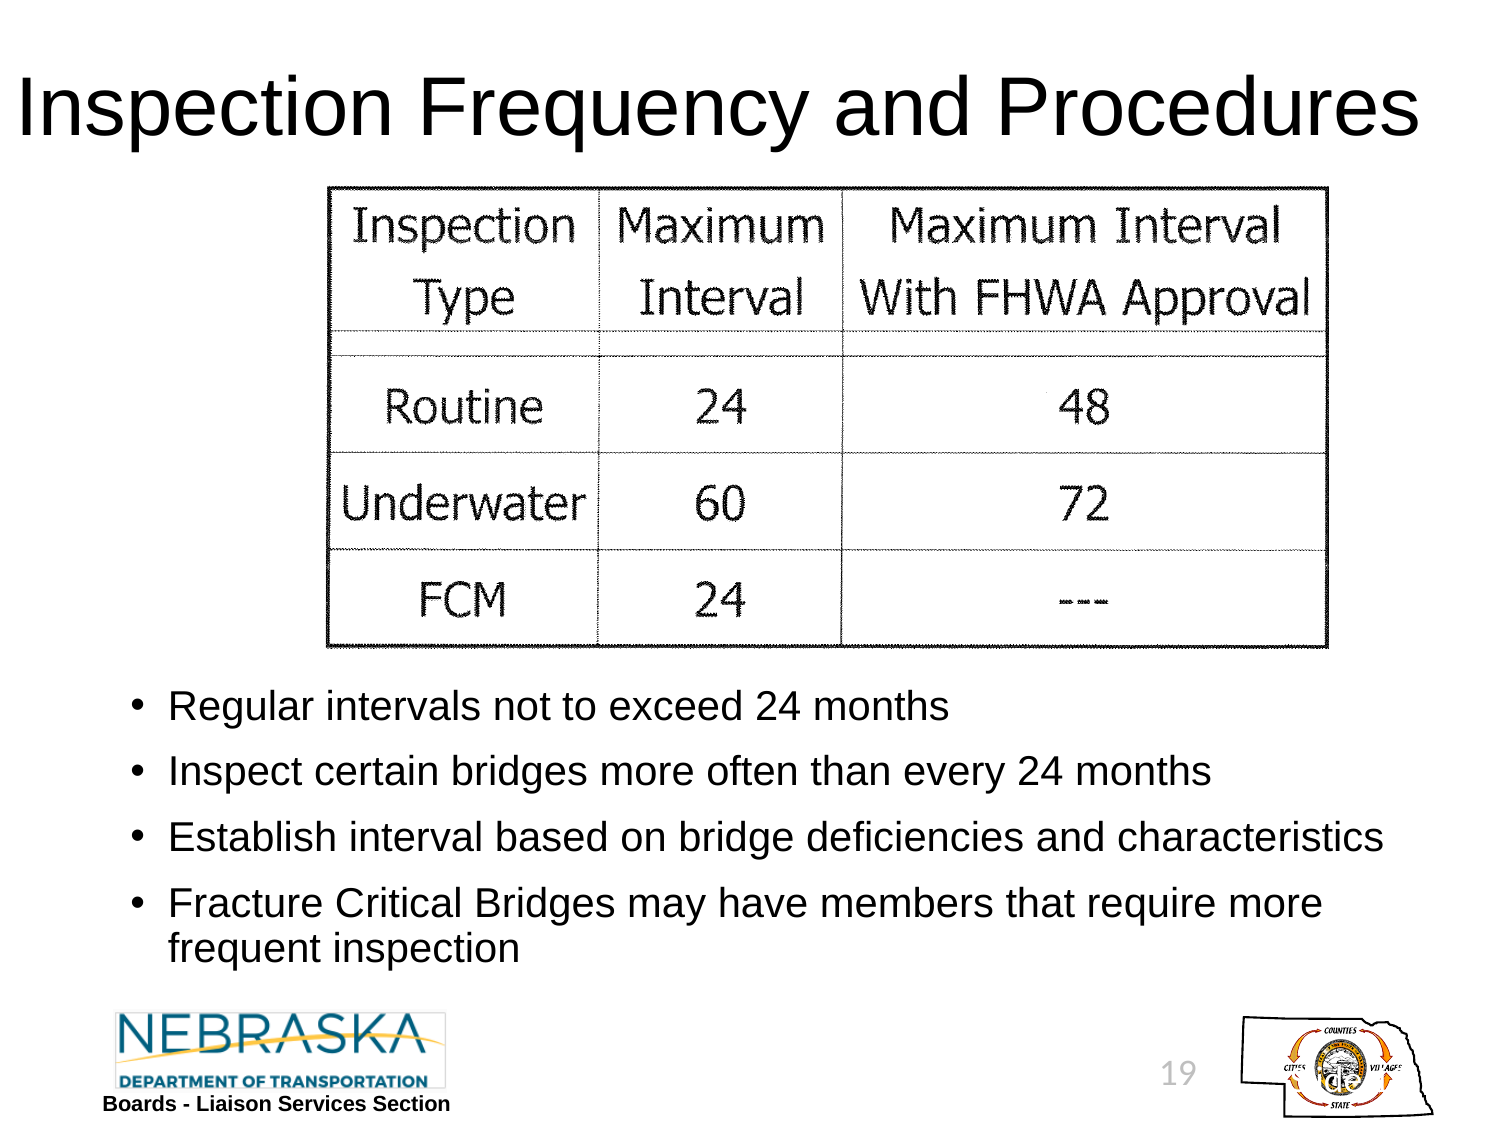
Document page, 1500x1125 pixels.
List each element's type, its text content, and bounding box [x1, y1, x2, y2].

text_box 19 [874, 1040, 1212, 1100]
title Inspection Frequency and Procedures [0, 0, 1500, 218]
list Regular intervals not to exceed 24 months Inspect certain bridges more often than every 24 months Establish interval based on bridge deficiencies and characteristics Fracture Critical Bridges may have members that require more frequent inspection [115, 676, 1449, 976]
text_box Slide 19 [1274, 1047, 1462, 1125]
picture [325, 184, 1329, 649]
picture [113, 1009, 447, 1093]
